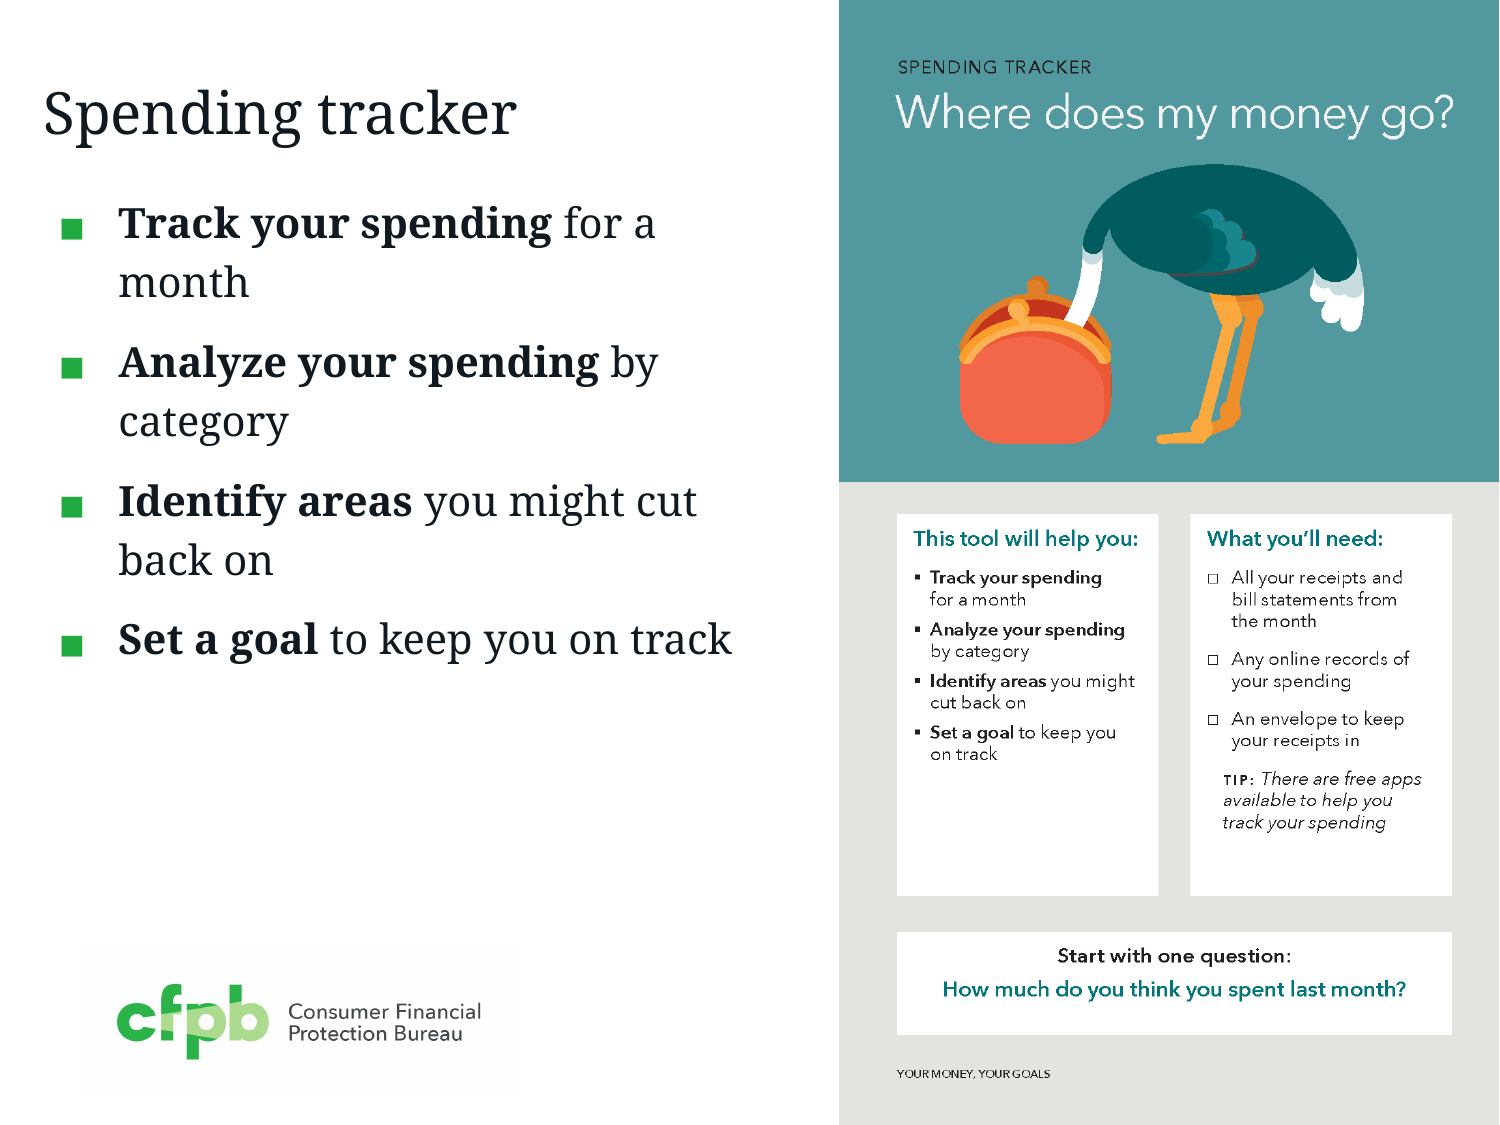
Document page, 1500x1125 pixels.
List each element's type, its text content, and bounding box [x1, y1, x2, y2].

picture [839, 0, 1499, 1125]
list Track your spending for a month Analyze your spending by category Identify areas you might cut back on Set a goal to keep you on track [28, 180, 750, 964]
list Spending tracker [28, 62, 750, 164]
picture [78, 964, 519, 1098]
